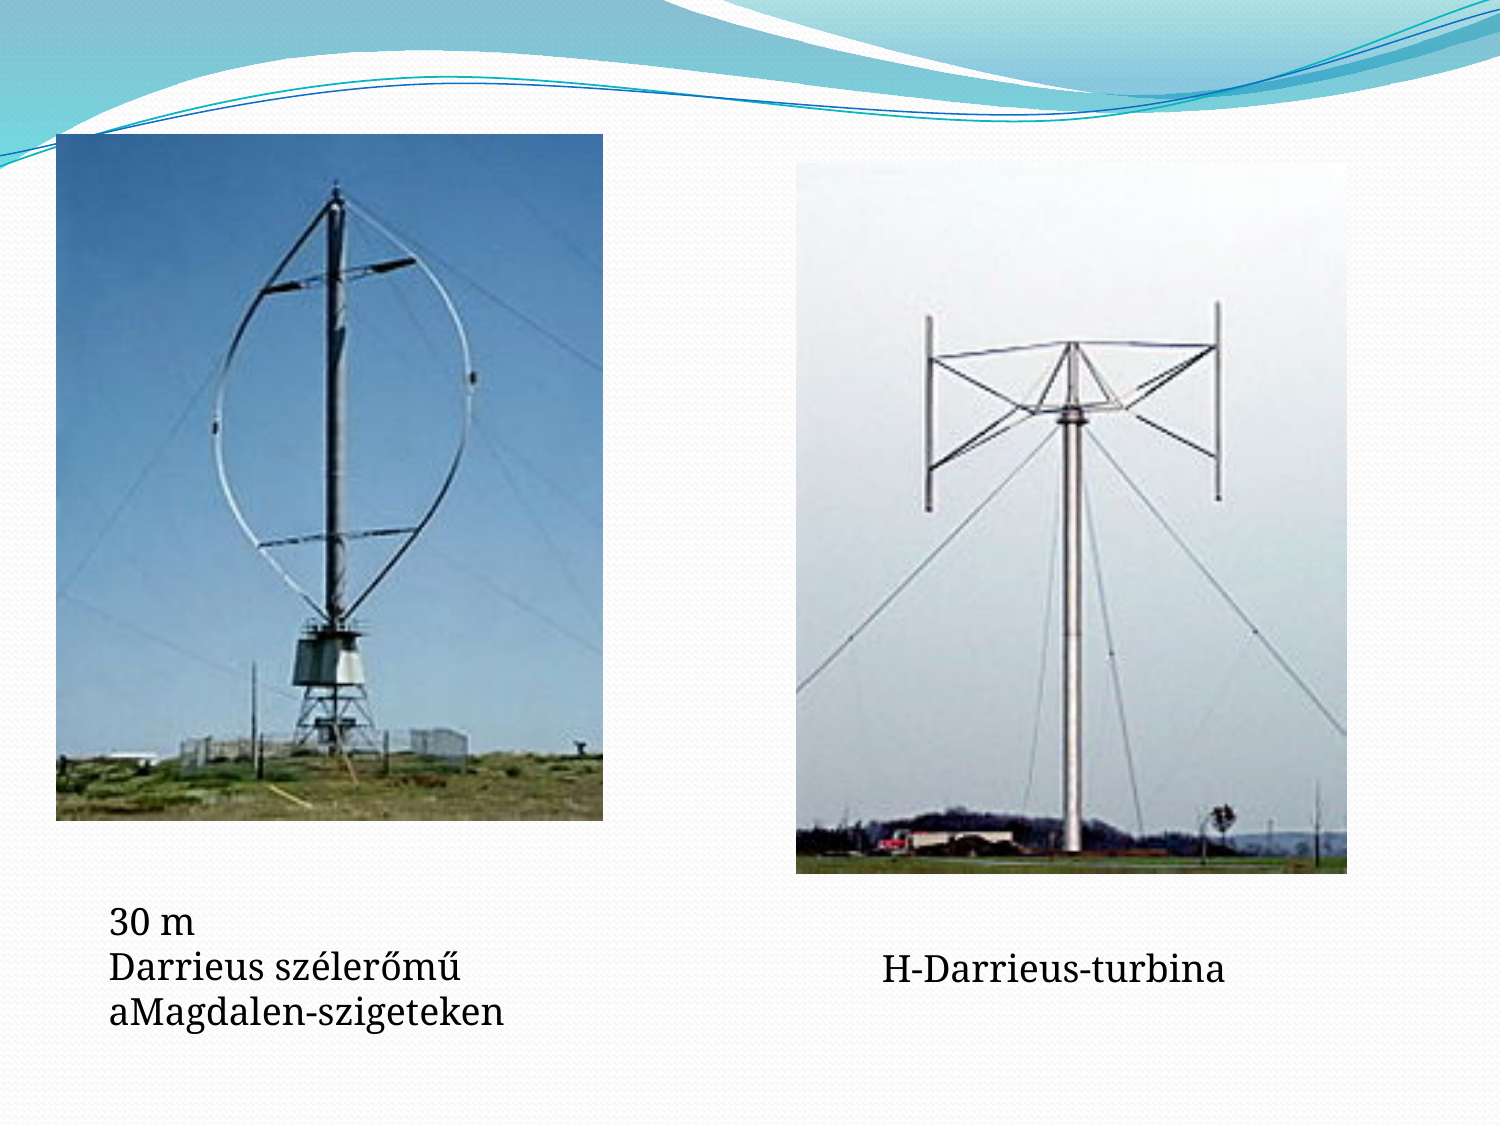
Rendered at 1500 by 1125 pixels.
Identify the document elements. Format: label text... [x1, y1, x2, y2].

text_box 30 m Darrieus szélerőmű aMagdalen-szigeteken [93, 890, 539, 1041]
picture [56, 134, 604, 821]
text_box H-Darrieus-turbina [867, 937, 1372, 998]
picture [796, 163, 1347, 874]
